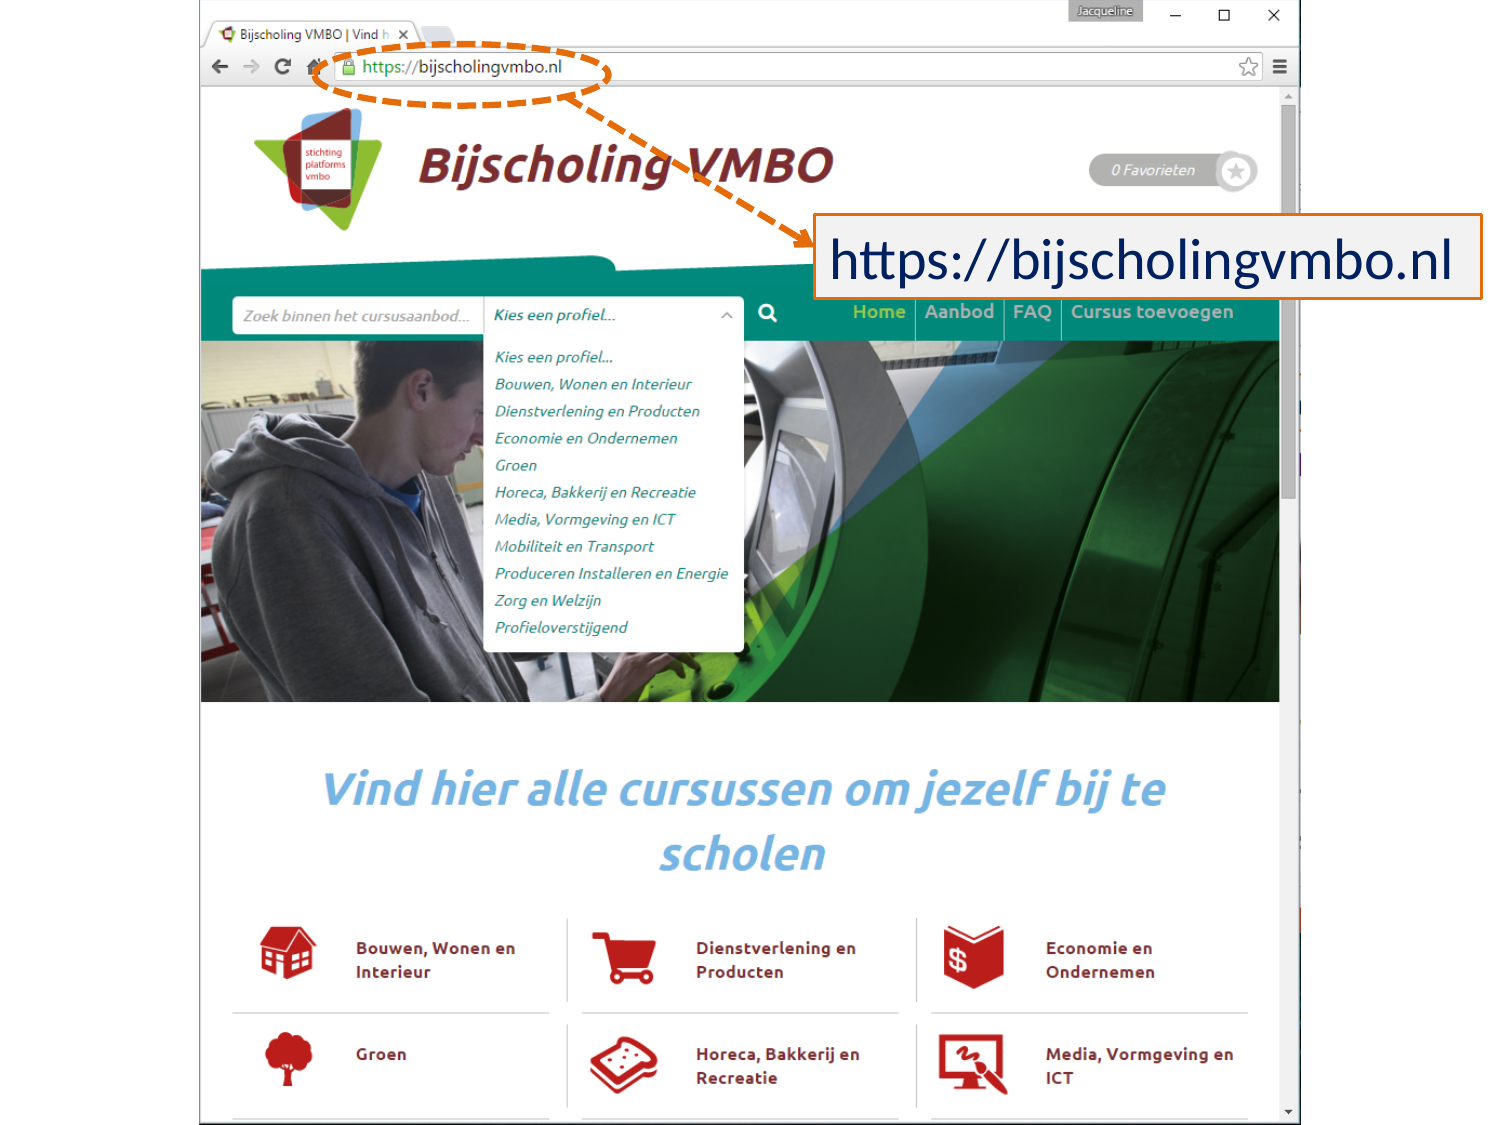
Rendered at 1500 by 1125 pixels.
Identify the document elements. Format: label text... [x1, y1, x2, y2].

text_box https://bijscholingvmbo.nl [1305, 212, 1484, 301]
picture [199, 0, 1301, 1125]
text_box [565, 96, 816, 248]
